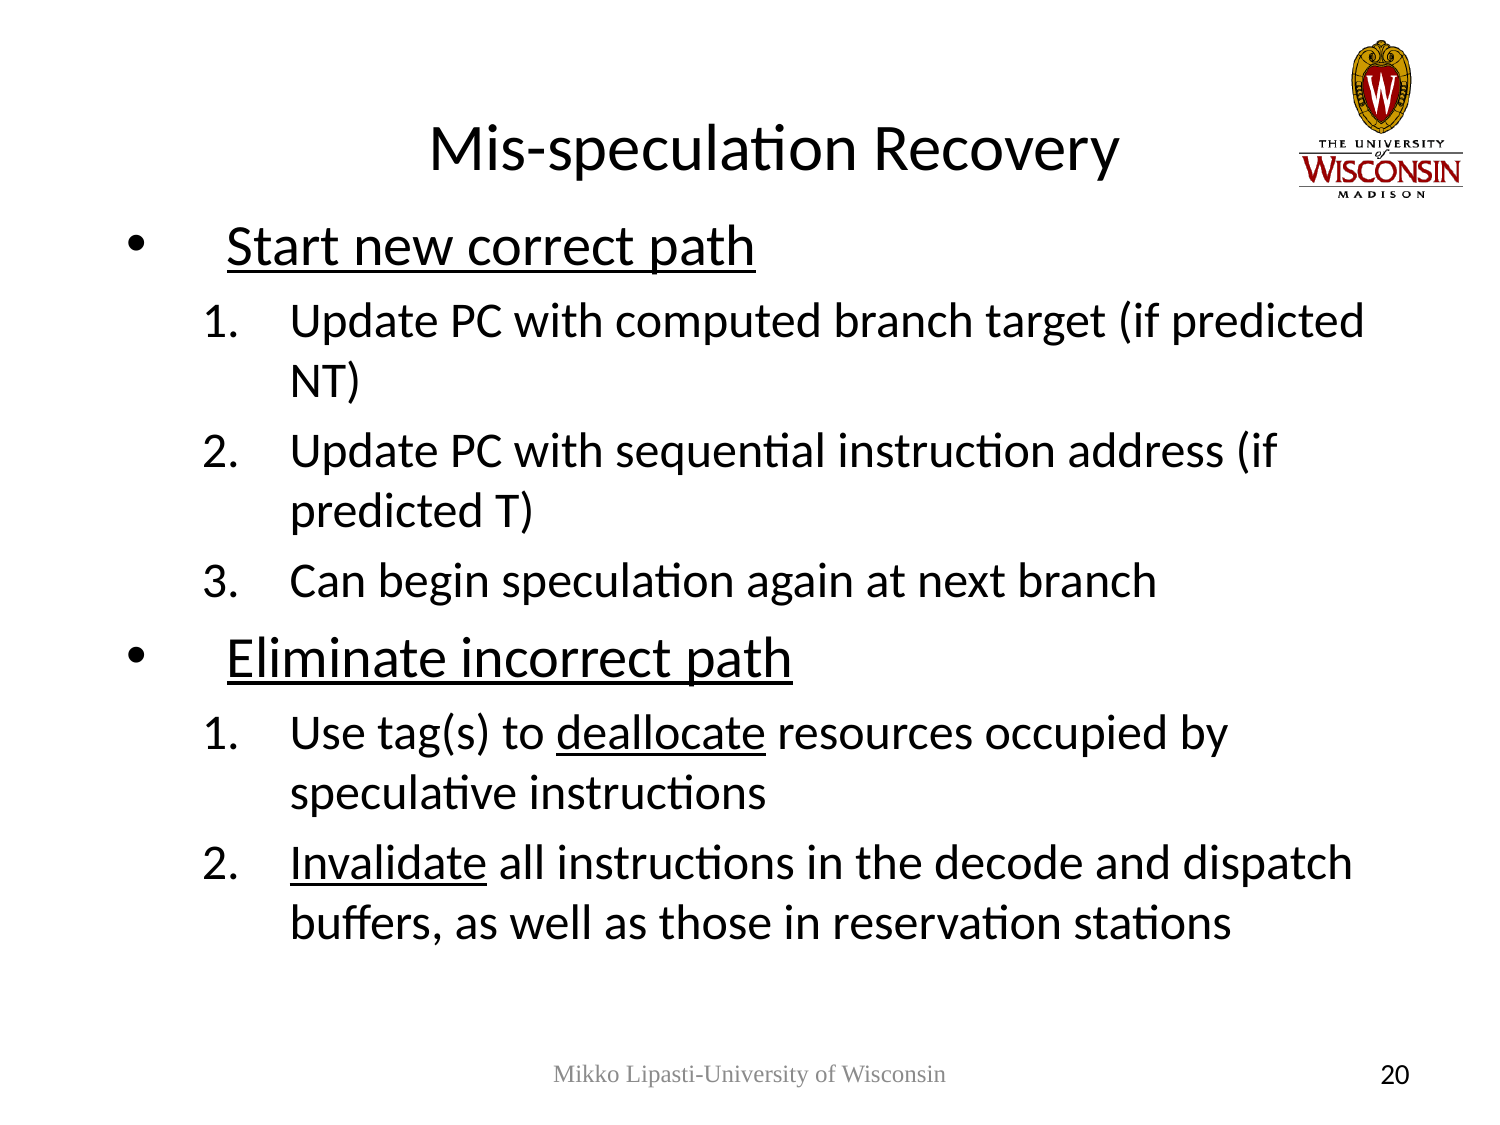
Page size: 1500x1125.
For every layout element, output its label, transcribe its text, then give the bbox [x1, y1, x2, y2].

slide_number 20 [1250, 1042, 1425, 1103]
footer Mikko Lipasti-University of Wisconsin [512, 1042, 988, 1103]
list Start new correct path Update PC with computed branch target (if predicted NT) Update PC with sequential instruction address (if predicted T) Can begin speculation again at next branch Eliminate incorrect path Use tag(s) to deallocate resources occupied by speculative instructions Invalidate all instructions in the decode and dispatch buffers, as well as those in reservation stations [111, 200, 1387, 1000]
title Mis-speculation Recovery [111, 99, 1438, 188]
picture [1299, 37, 1463, 200]
